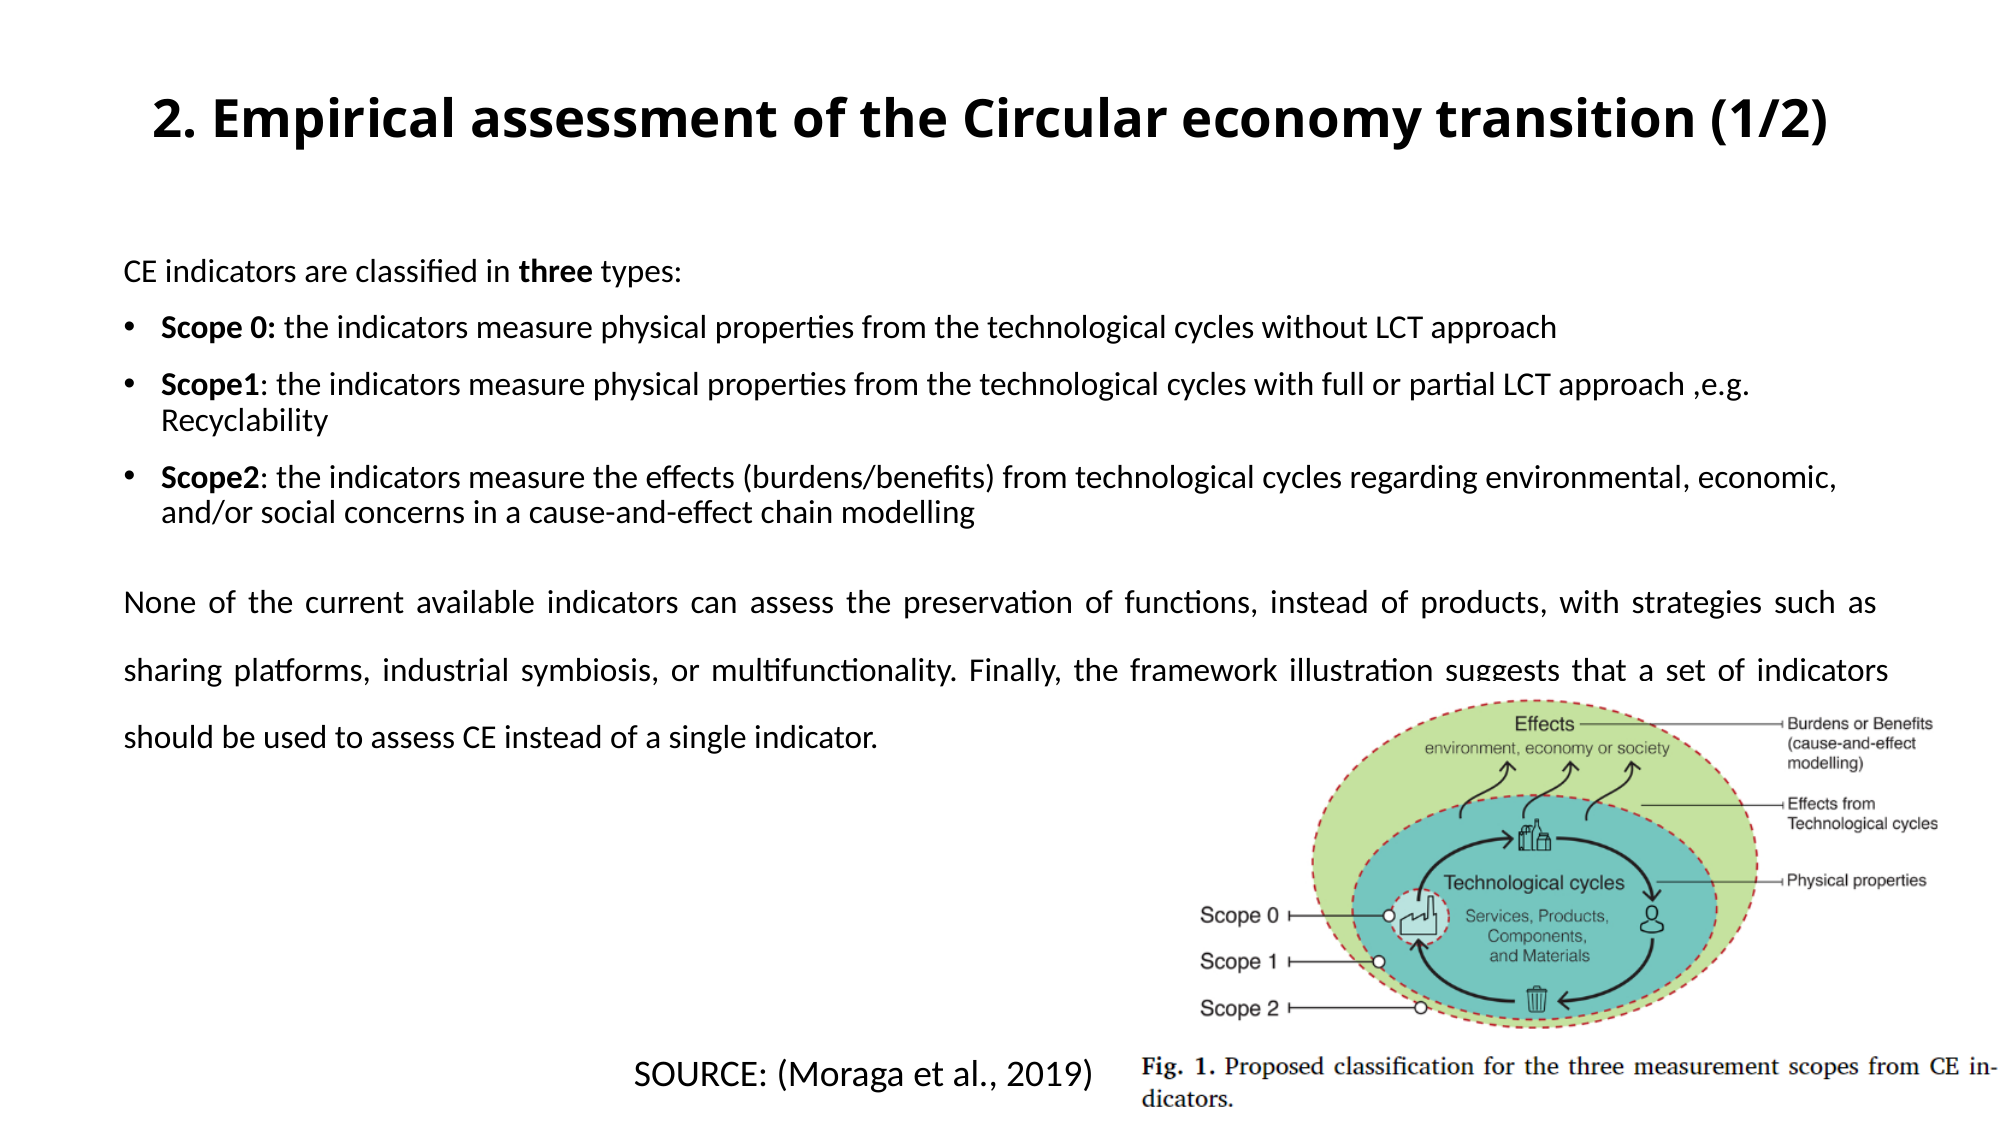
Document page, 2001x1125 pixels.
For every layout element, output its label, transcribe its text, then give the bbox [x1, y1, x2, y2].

text_box SOURCE: (Moraga et al., 2019) [619, 1041, 1107, 1102]
list CE indicators are classified in three types: Scope 0: the indicators measure physical properties from the technological cycles without LCT approach Scope1: the indicators measure physical properties from the technological cycles with full or partial LCT approach ,e.g. Recyclability Scope2: the indicators measure the effects (burdens/benefits) from technological cycles regarding environmental, economic, and/or social concerns in a cause-and-effect chain modelling None of the current available indicators can assess the preservation of functions, instead of products, with strategies such as sharing platforms, industrial symbiosis, or multifunctionality. Finally, the framework illustration suggests that a set of indicators should be used to assess CE instead of a single indicator. [108, 213, 1907, 828]
picture [1107, 681, 2000, 1125]
title 2. Empirical assessment of the Circular economy transition (1/2) [137, 59, 1863, 182]
